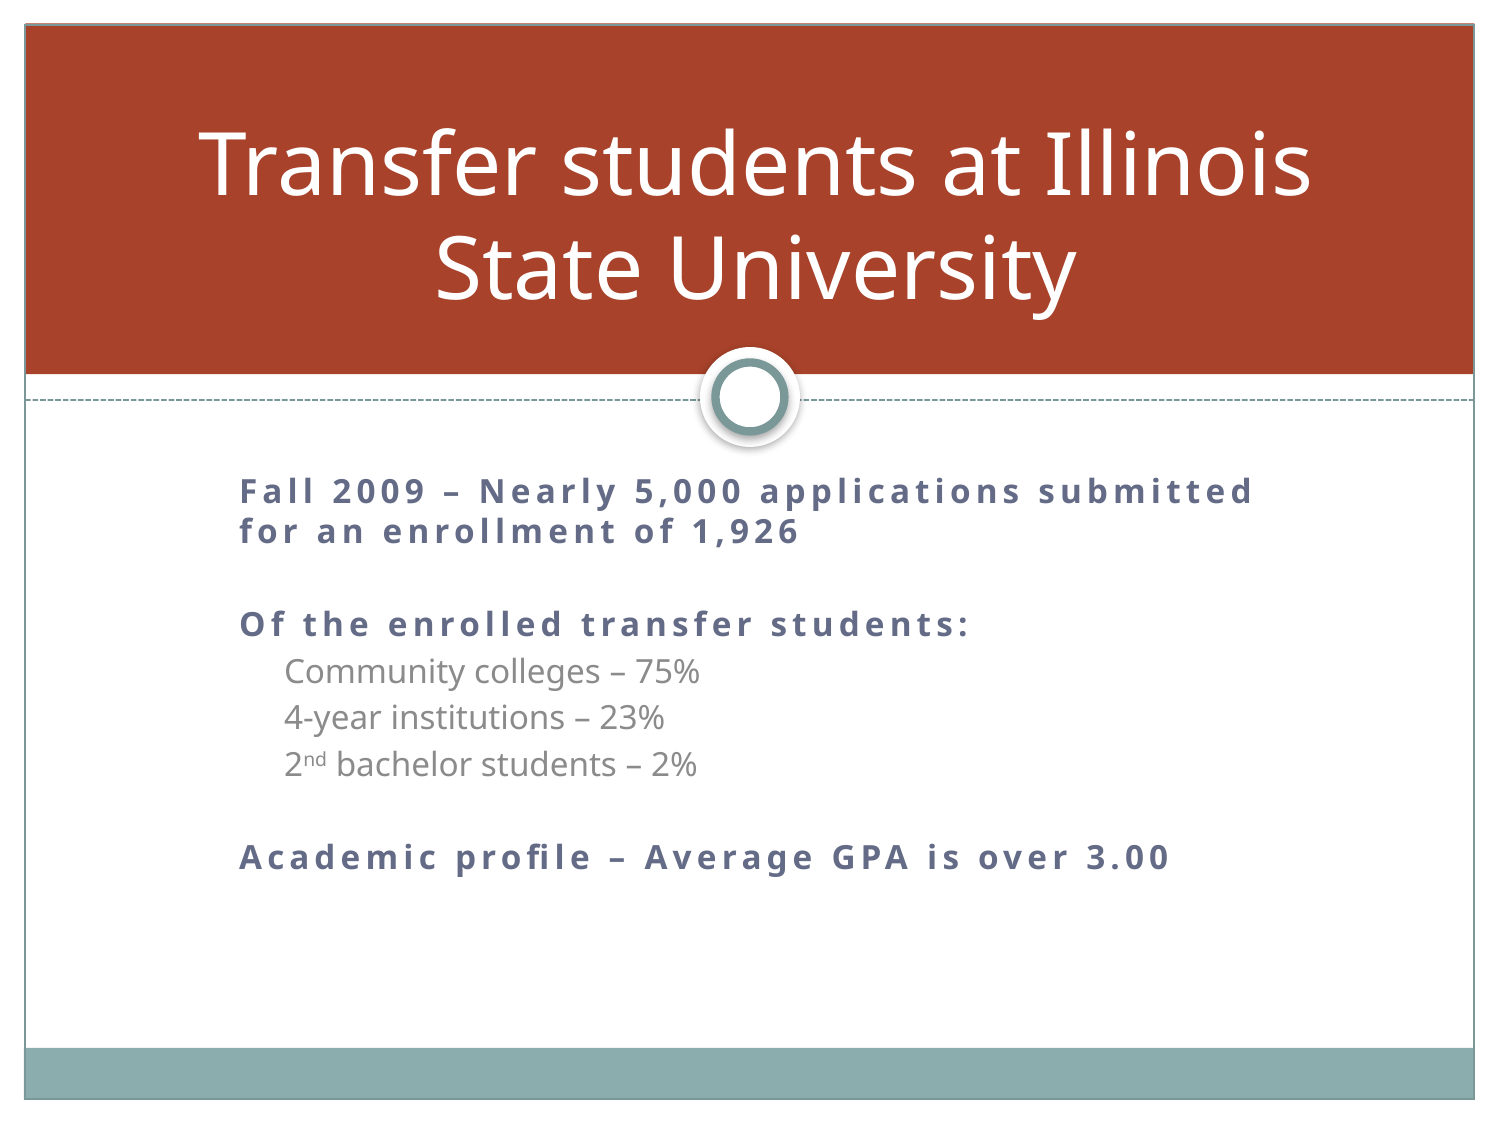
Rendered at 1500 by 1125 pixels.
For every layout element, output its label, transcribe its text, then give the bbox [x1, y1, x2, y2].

title Transfer students at Illinois State University [118, 87, 1394, 338]
list Fall 2009 – Nearly 5,000 applications submitted for an enrollment of 1,926 Of the enrolled transfer students: Community colleges – 75% 4-year institutions – 23% 2nd bachelor students – 2% Academic profile – Average GPA is over 3.00 [224, 462, 1288, 975]
